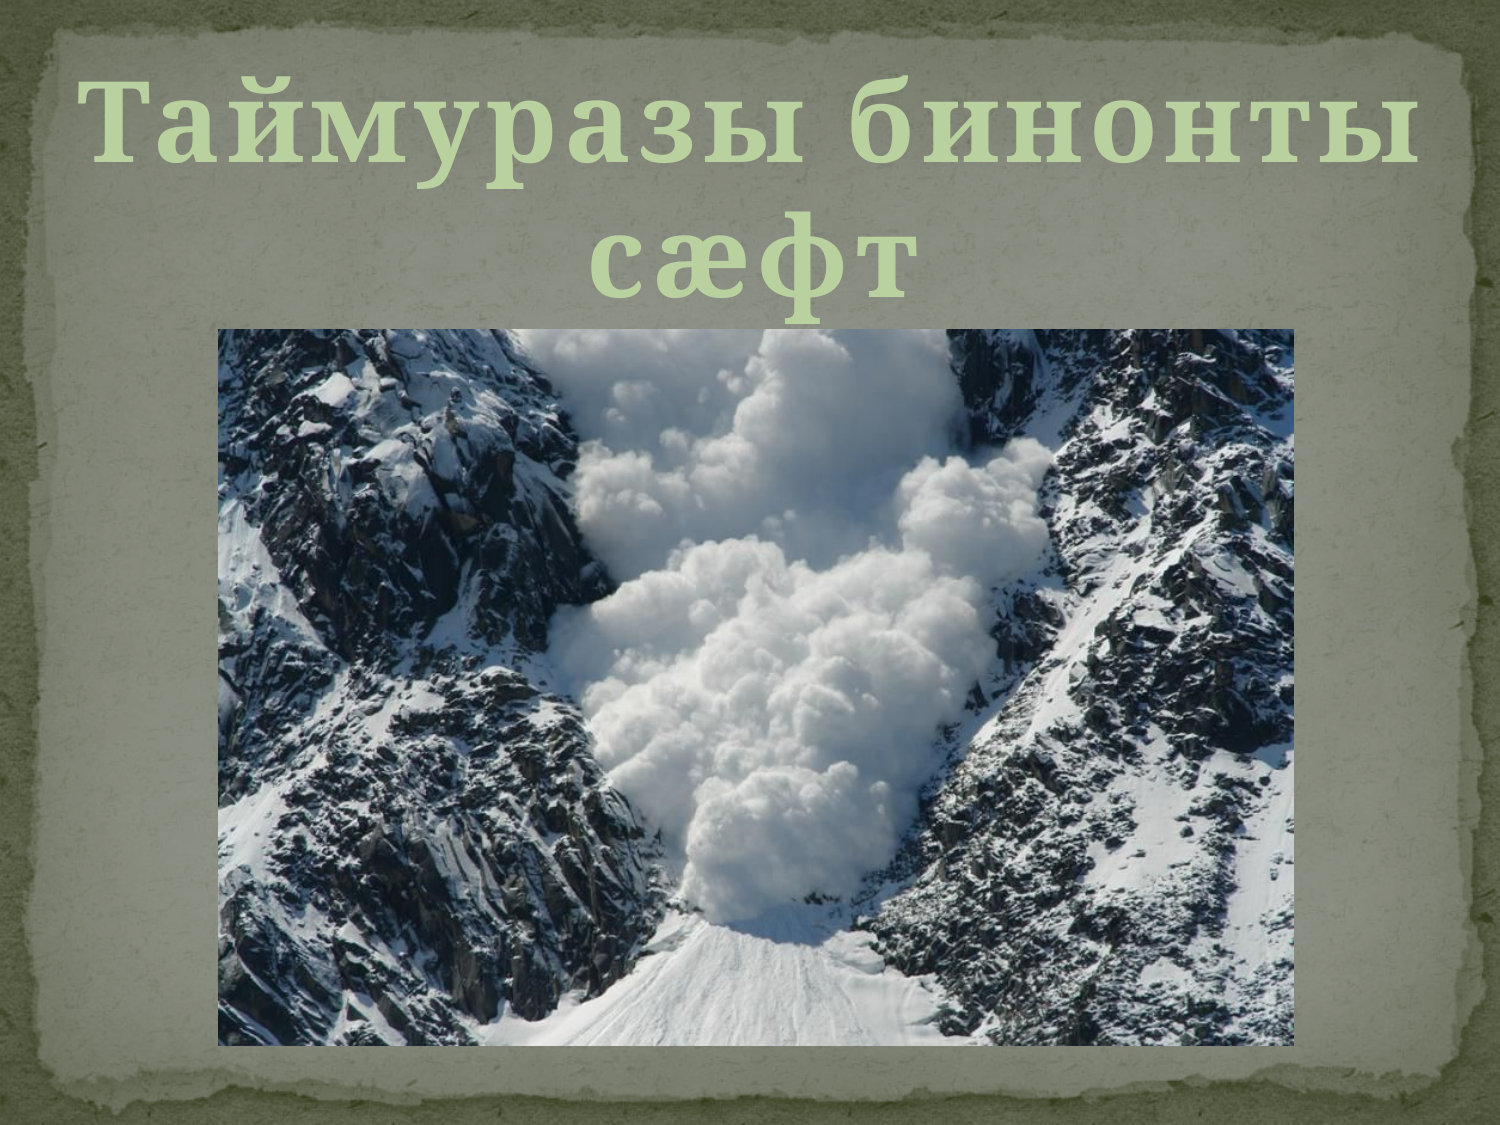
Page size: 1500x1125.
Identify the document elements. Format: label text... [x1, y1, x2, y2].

picture [218, 329, 1294, 1046]
text_box Таймуразы бинонты сæфт [36, 42, 1470, 328]
